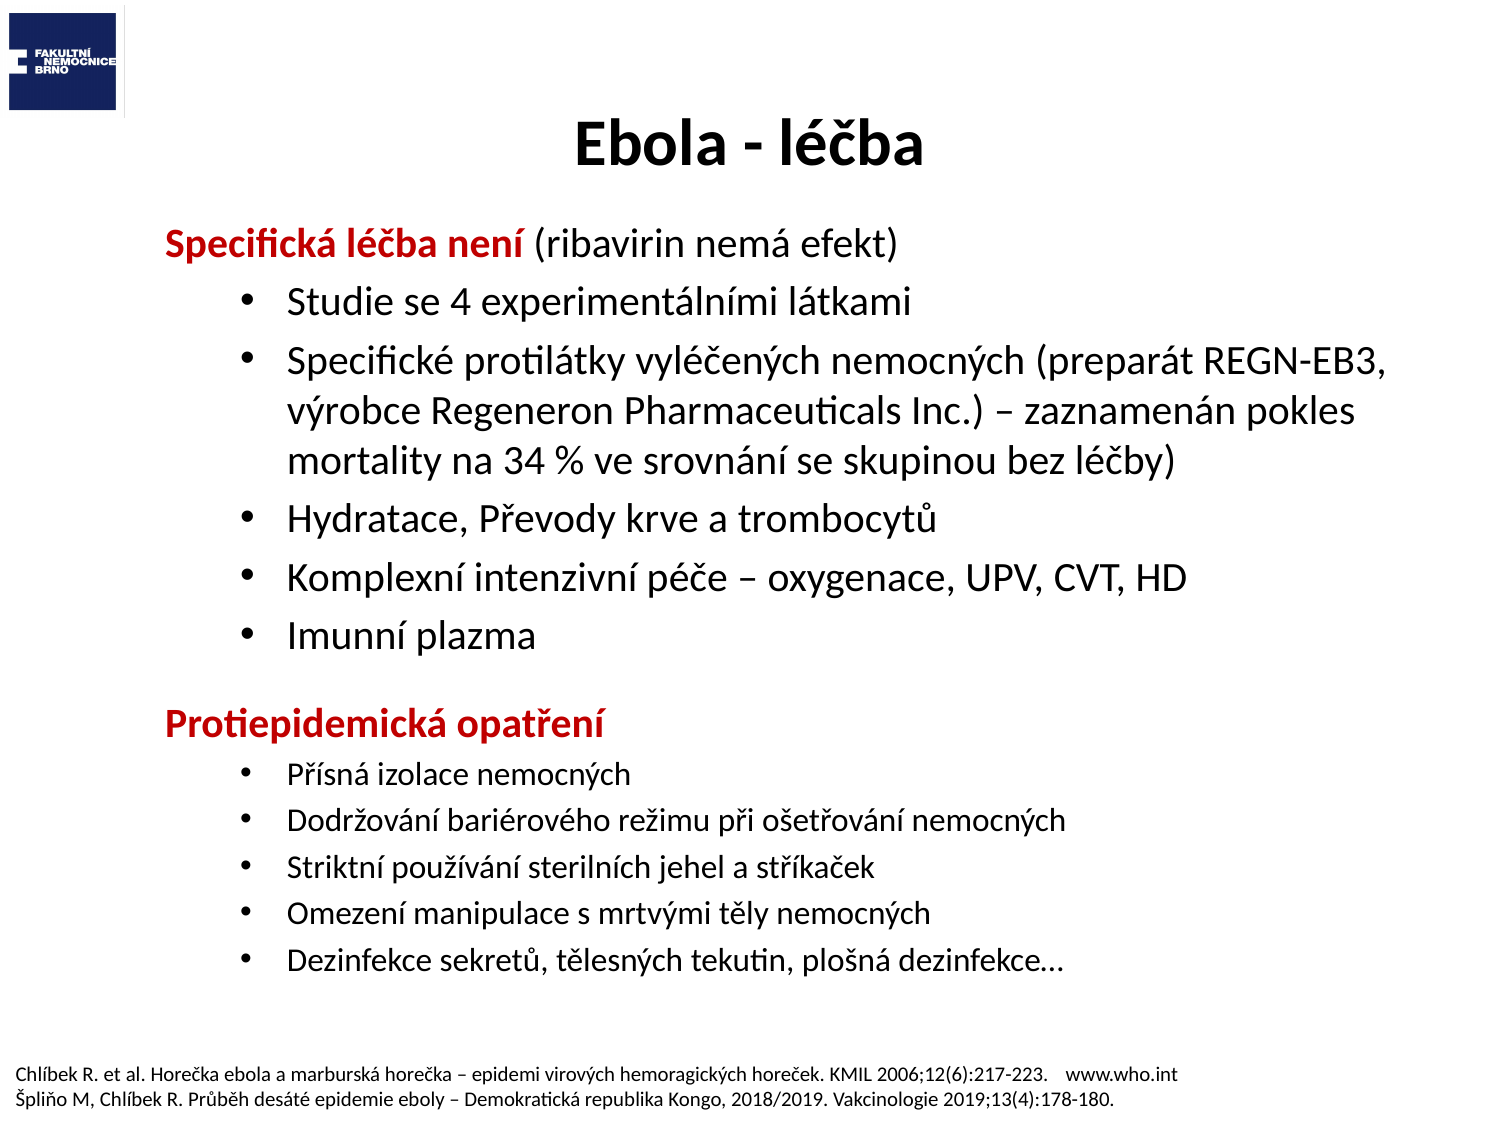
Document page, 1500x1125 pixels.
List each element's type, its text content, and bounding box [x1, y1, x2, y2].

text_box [0, 5, 126, 119]
title Ebola - léčba [75, 45, 1425, 233]
text_box Chlíbek R. et al. Horečka ebola a marburská horečka – epidemi virových hemoragických horeček. KMIL 2006;12(6):217-223. www.who.int Špliňo M, Chlíbek R. Průběh desáté epidemie eboly – Demokratická republika Kongo, 2018/2019. Vakcinologie 2019;13(4):178-180. [0, 1068, 1500, 1125]
list Specifická léčba není (ribavirin nemá efekt) Studie se 4 experimentálními látkami Specifické protilátky vyléčených nemocných (preparát REGN-EB3, výrobce Regeneron Pharmaceuticals Inc.) – zaznamenán pokles mortality na 34 % ve srovnání se skupinou bez léčby) Hydratace, Převody krve a trombocytů Komplexní intenzivní péče – oxygenace, UPV, CVT, HD Imunní plazma Protiepidemická opatření Přísná izolace nemocných Dodržování bariérového režimu při ošetřování nemocných Striktní používání sterilních jehel a stříkaček Omezení manipulace s mrtvými těly nemocných Dezinfekce sekretů, tělesných tekutin, plošná dezinfekce… [150, 233, 1413, 1068]
